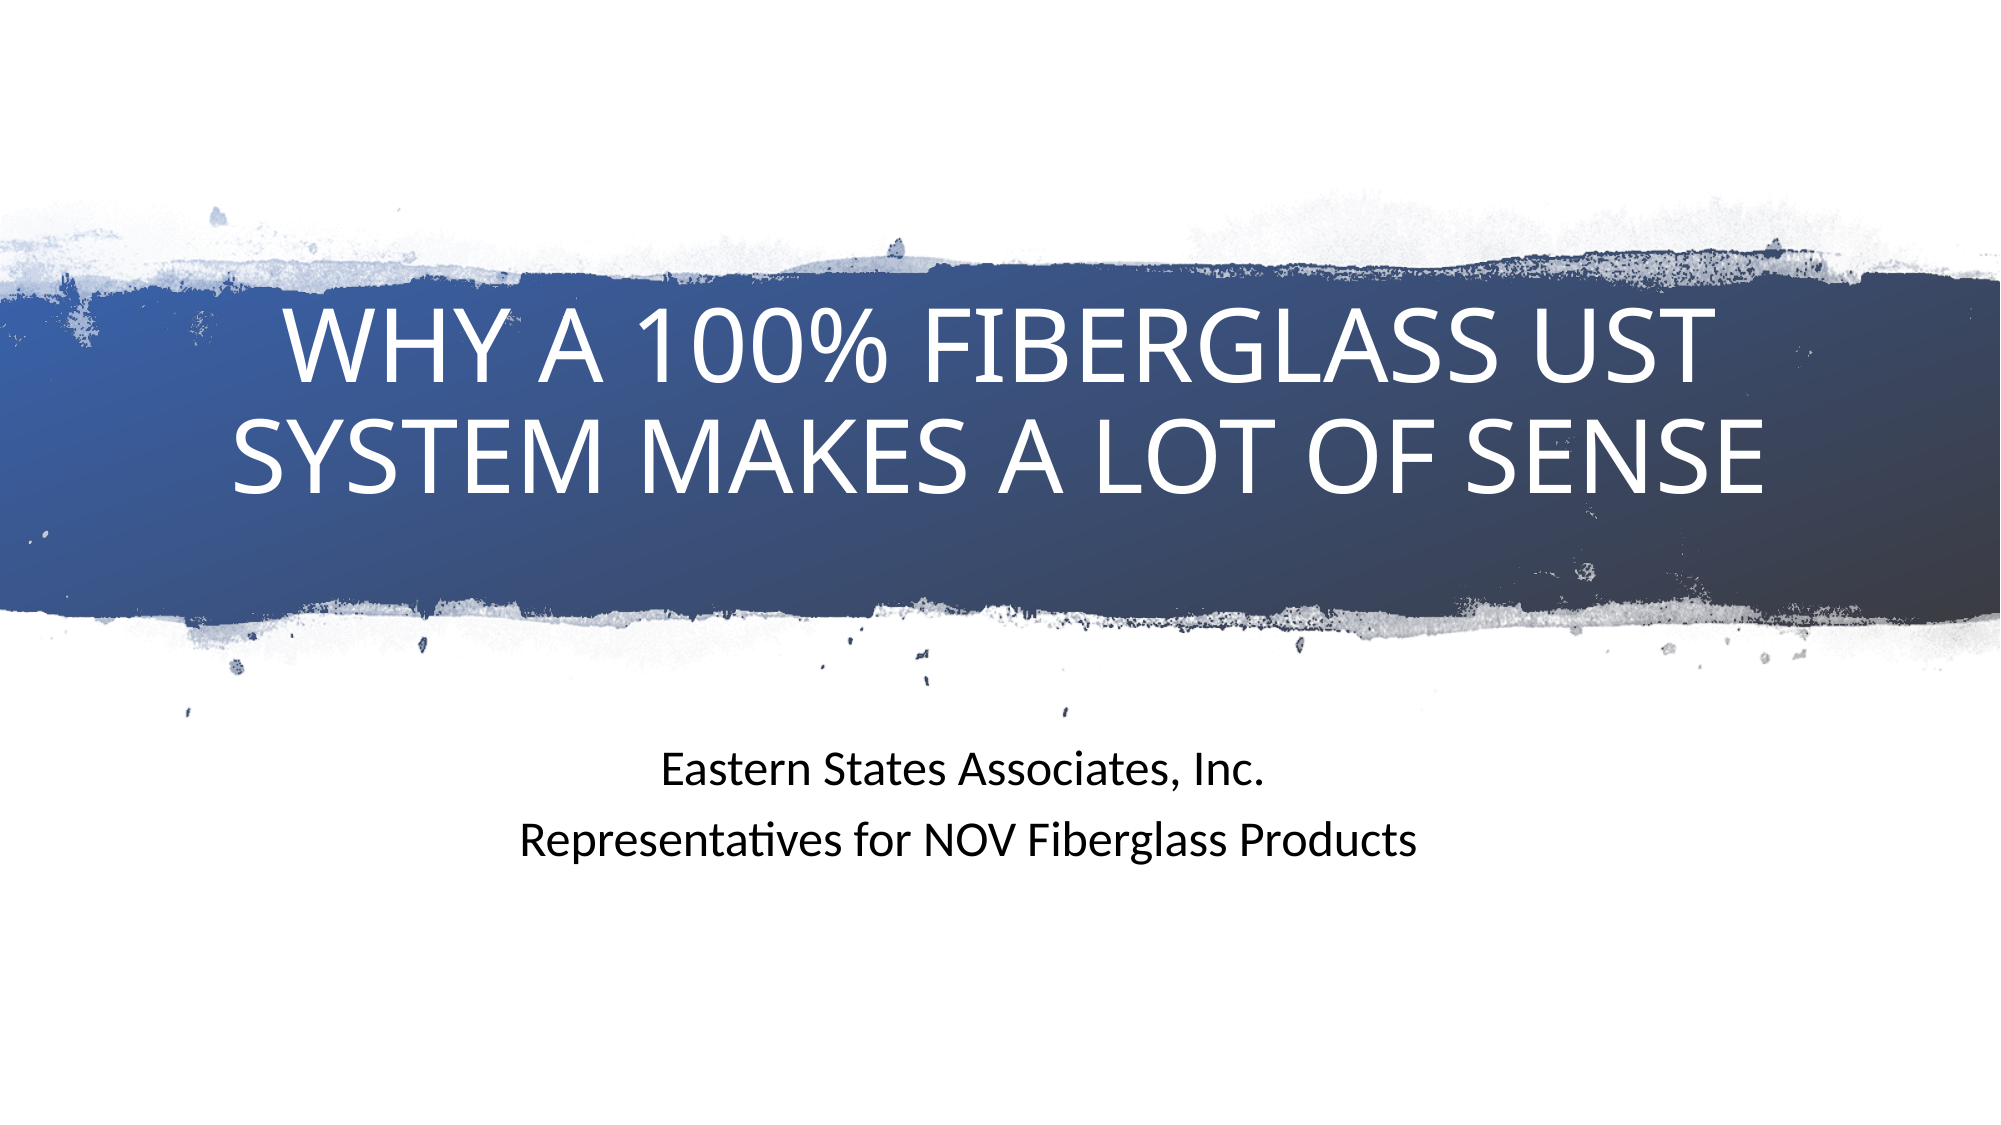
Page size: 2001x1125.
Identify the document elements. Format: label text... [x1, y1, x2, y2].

picture [0, 0, 2000, 734]
subtitle Eastern States Associates, Inc. Representatives for NOV Fiberglass Products [192, 734, 1746, 876]
text_box [0, 734, 2000, 1125]
